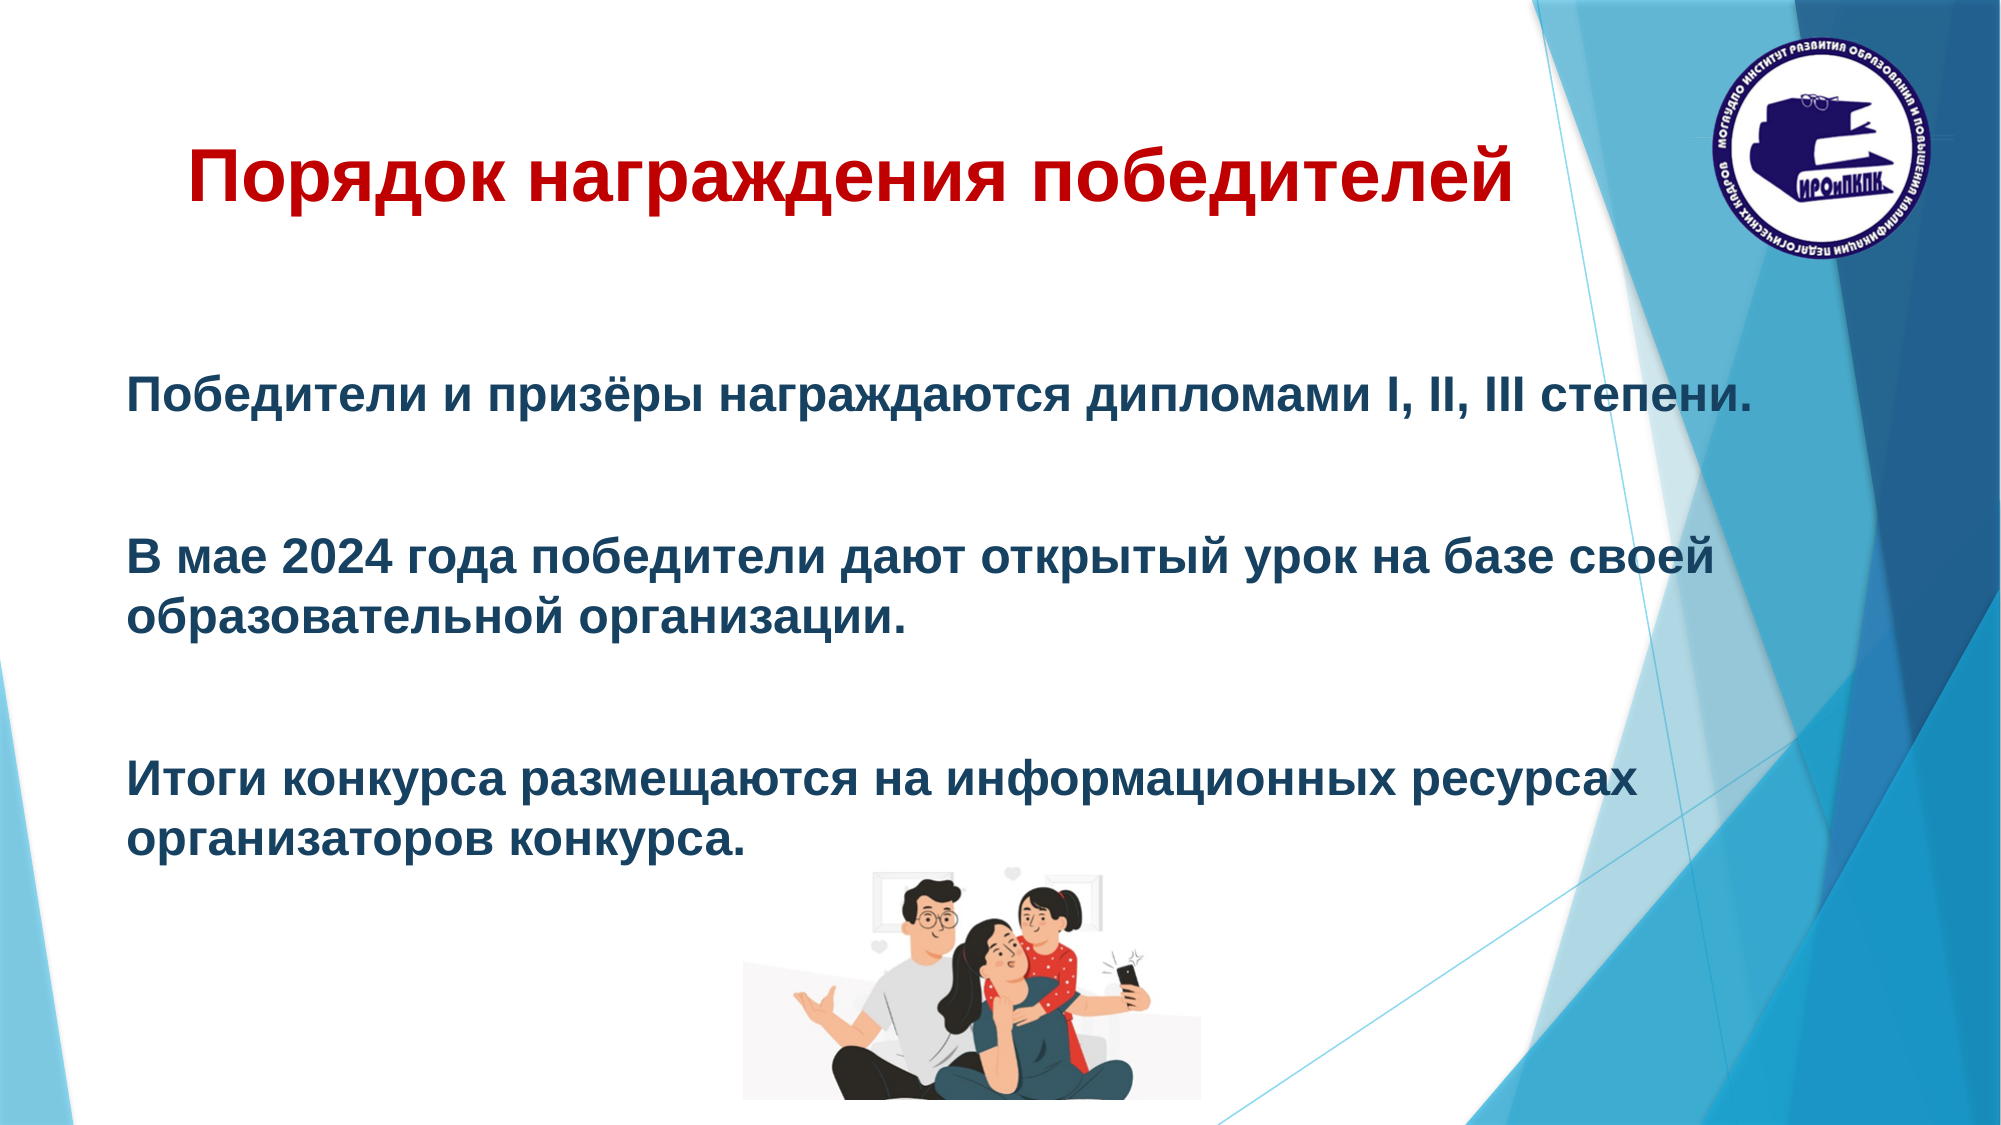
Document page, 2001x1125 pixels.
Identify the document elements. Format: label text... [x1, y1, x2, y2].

picture [743, 825, 1202, 1101]
picture [1691, 32, 1954, 263]
title Порядок награждения победителей [172, 118, 1583, 336]
list Победители и призёры награждаются дипломами I, II, III степени. В мае 2024 года победители дают открытый урок на базе своей образовательной организации. Итоги конкурса размещаются на информационных ресурсах организаторов конкурса. [111, 354, 1806, 992]
